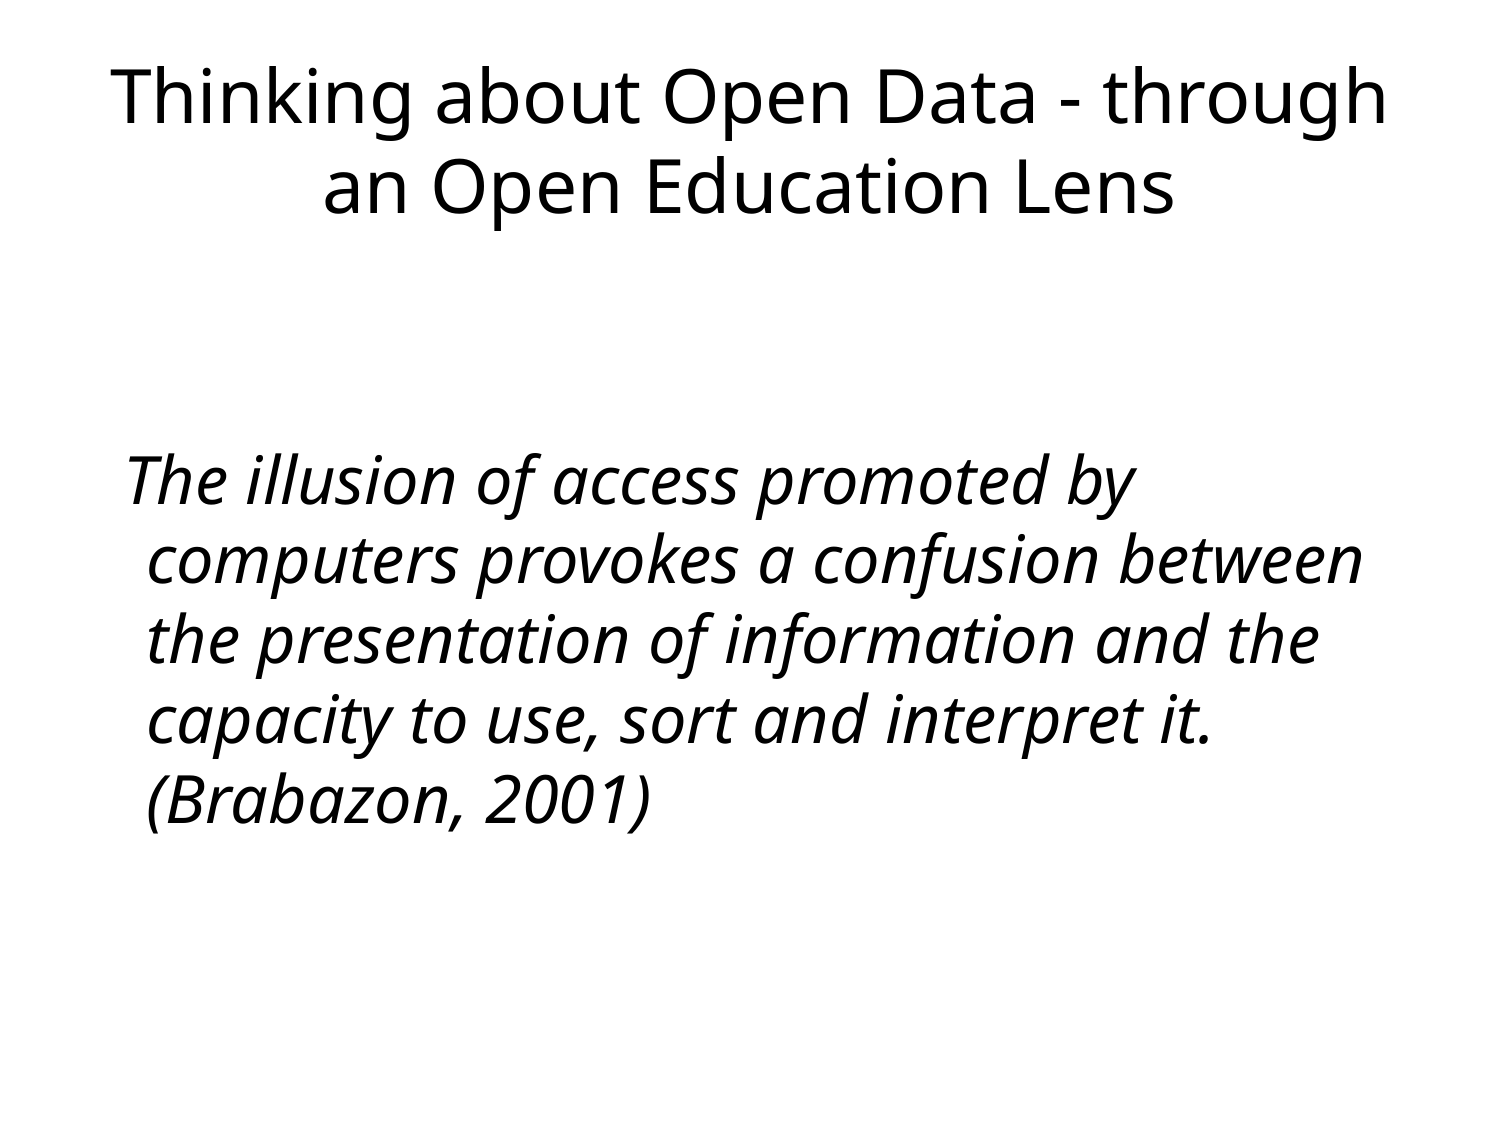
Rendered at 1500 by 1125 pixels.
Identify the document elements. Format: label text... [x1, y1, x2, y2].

list The illusion of access promoted by computers provokes a confusion between the presentation of information and the capacity to use, sort and interpret it. (Brabazon, 2001) [75, 262, 1425, 1005]
title Thinking about Open Data - through an Open Education Lens [75, 45, 1425, 233]
